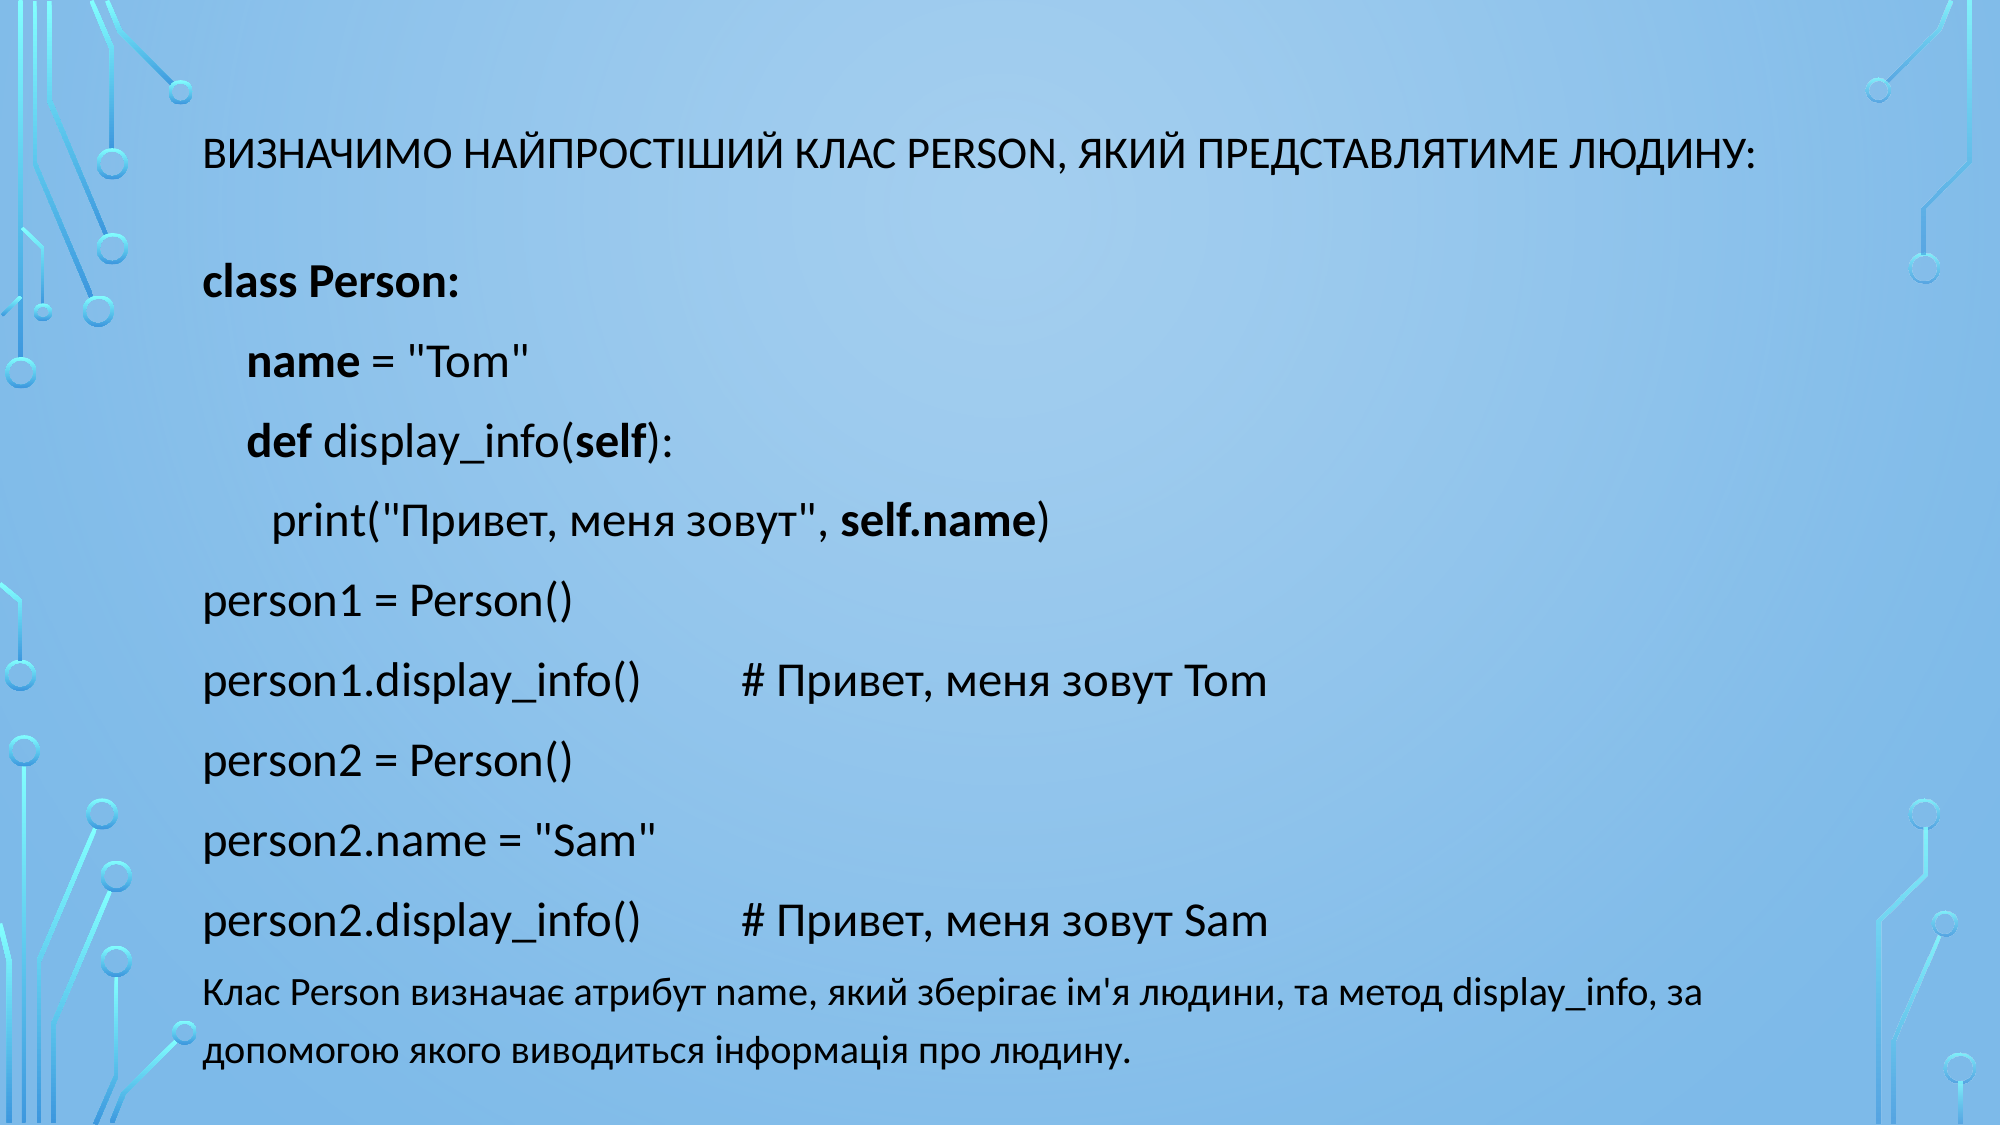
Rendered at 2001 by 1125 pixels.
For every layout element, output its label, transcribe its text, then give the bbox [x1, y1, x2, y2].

list class Person: name = "Tom" def display_info(self): print("Привет, меня зовут", self.name) person1 = Person() person1.display_info() # Привет, меня зовут Tom person2 = Person() person2.name = "Sam" person2.display_info() # Привет, меня зовут Sam Клас Person визначає атрибут name, який зберігає ім'я людини, та метод display_info, за допомогою якого виводиться інформація про людину. [187, 229, 1813, 1094]
title визначимо найпростіший клас Person, який представлятиме людину: [187, 101, 1813, 207]
